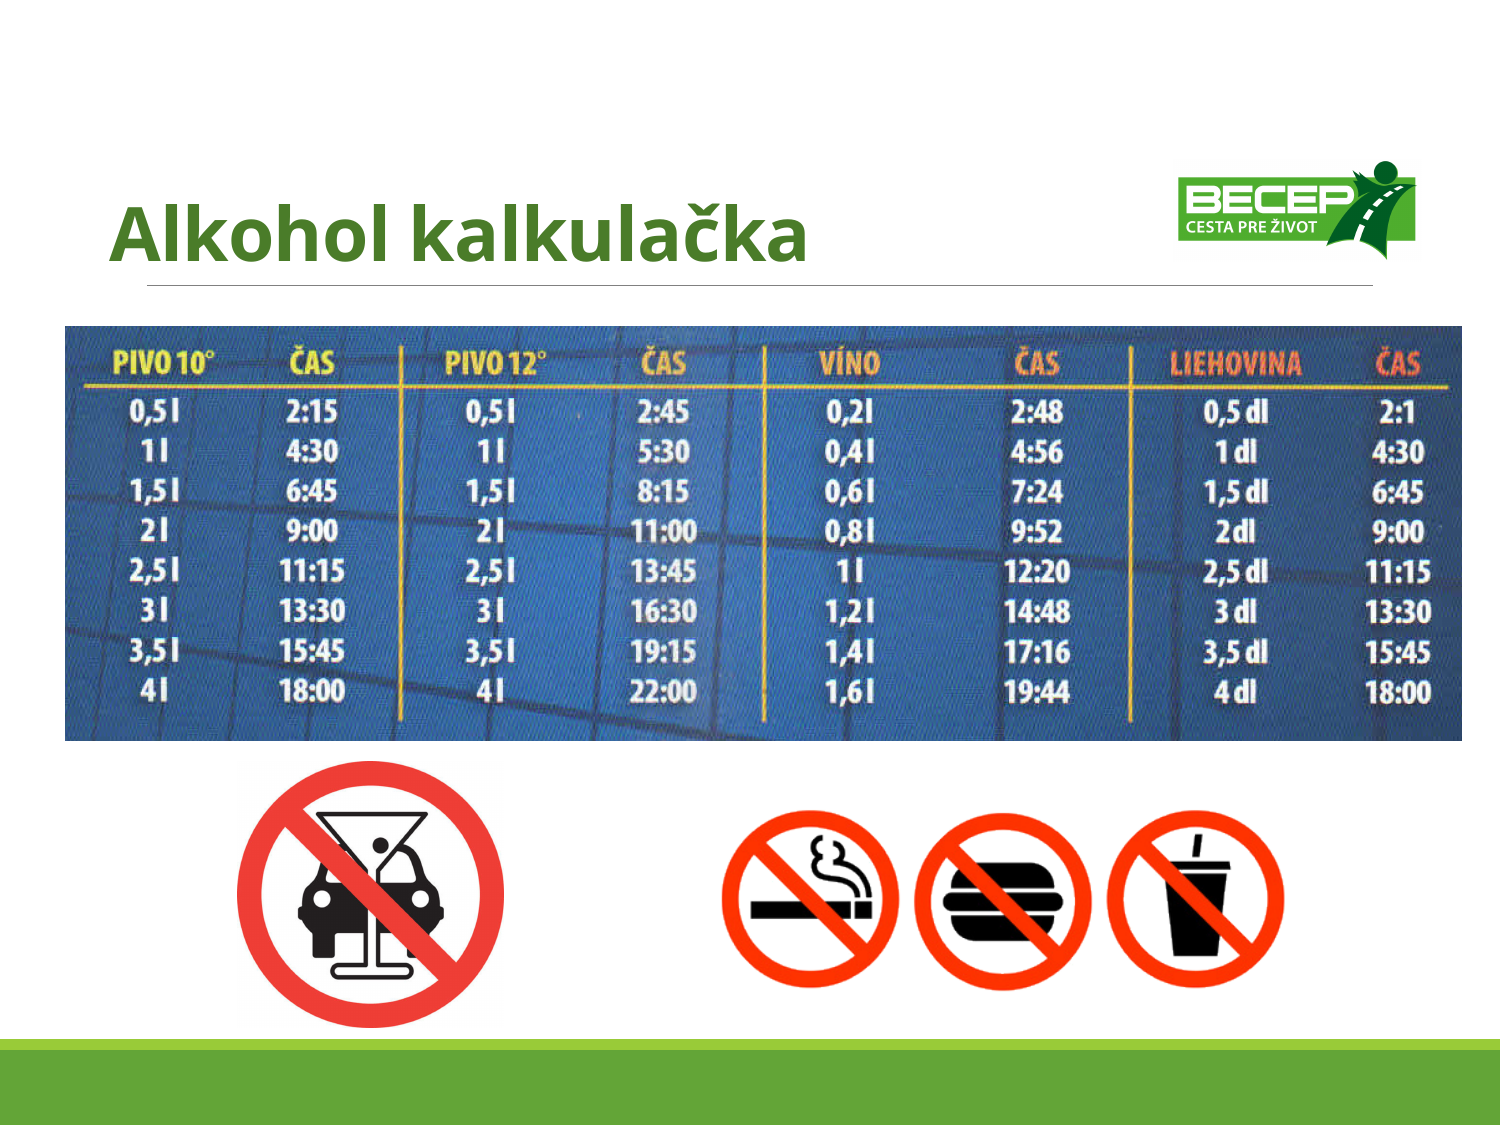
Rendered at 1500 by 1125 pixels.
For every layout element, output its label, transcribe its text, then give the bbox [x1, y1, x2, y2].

picture [65, 326, 1463, 742]
picture [1173, 158, 1422, 263]
picture [703, 786, 1304, 999]
title Alkohol kalkulačka [97, 120, 1156, 283]
picture [236, 761, 504, 1029]
